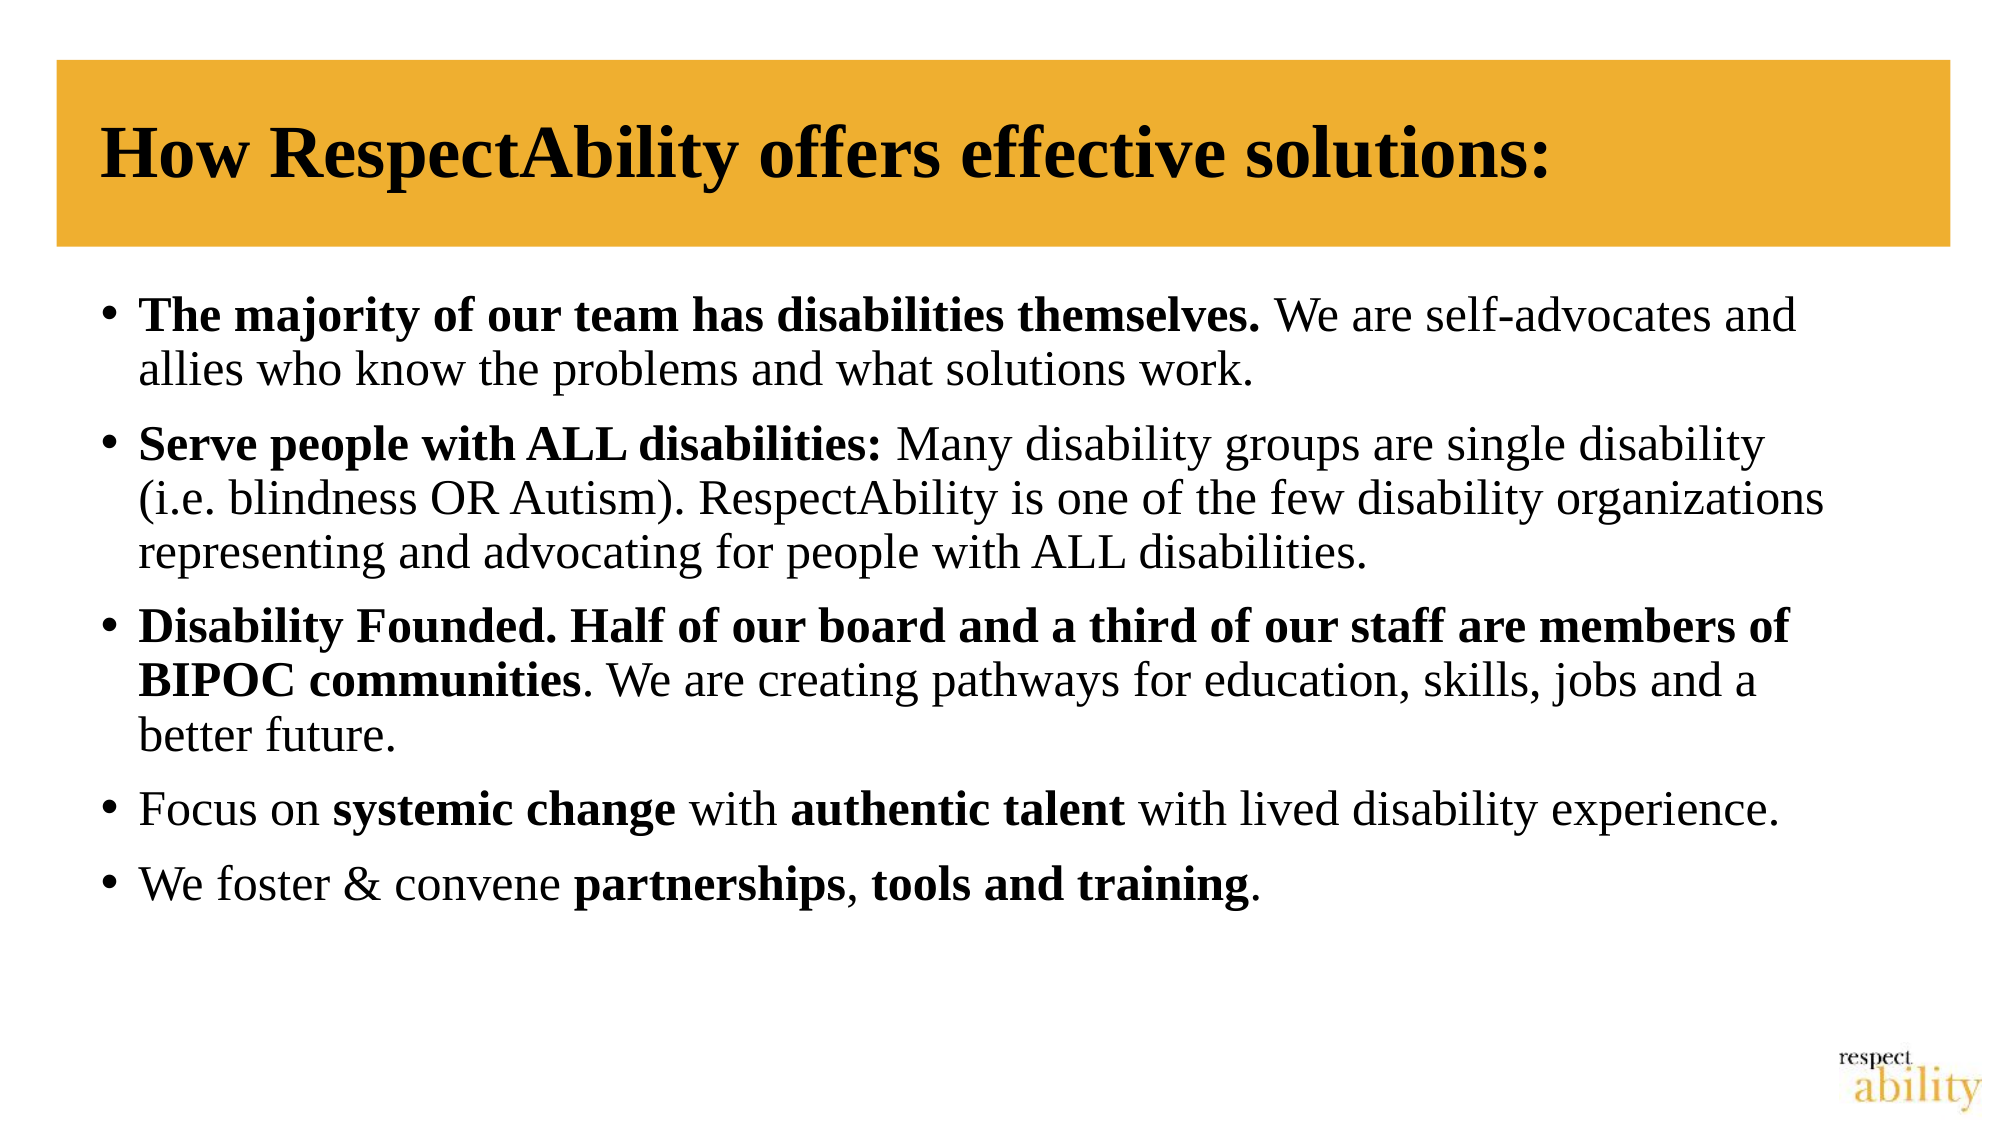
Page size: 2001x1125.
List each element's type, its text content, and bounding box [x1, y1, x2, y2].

picture [1839, 1042, 1982, 1120]
list The majority of our team has disabilities themselves. We are self-advocates and allies who know the problems and what solutions work. Serve people with ALL disabilities: Many disability groups are single disability (i.e. blindness OR Autism). RespectAbility is one of the few disability organizations representing and advocating for people with ALL disabilities. Disability Founded. Half of our board and a third of our staff are members of BIPOC communities. We are creating pathways for education, skills, jobs and a better future. Focus on systemic change with authentic talent with lived disability experience. We foster & convene partnerships, tools and training. [85, 239, 1863, 1100]
title How RespectAbility offers effective solutions: [85, 59, 1811, 247]
